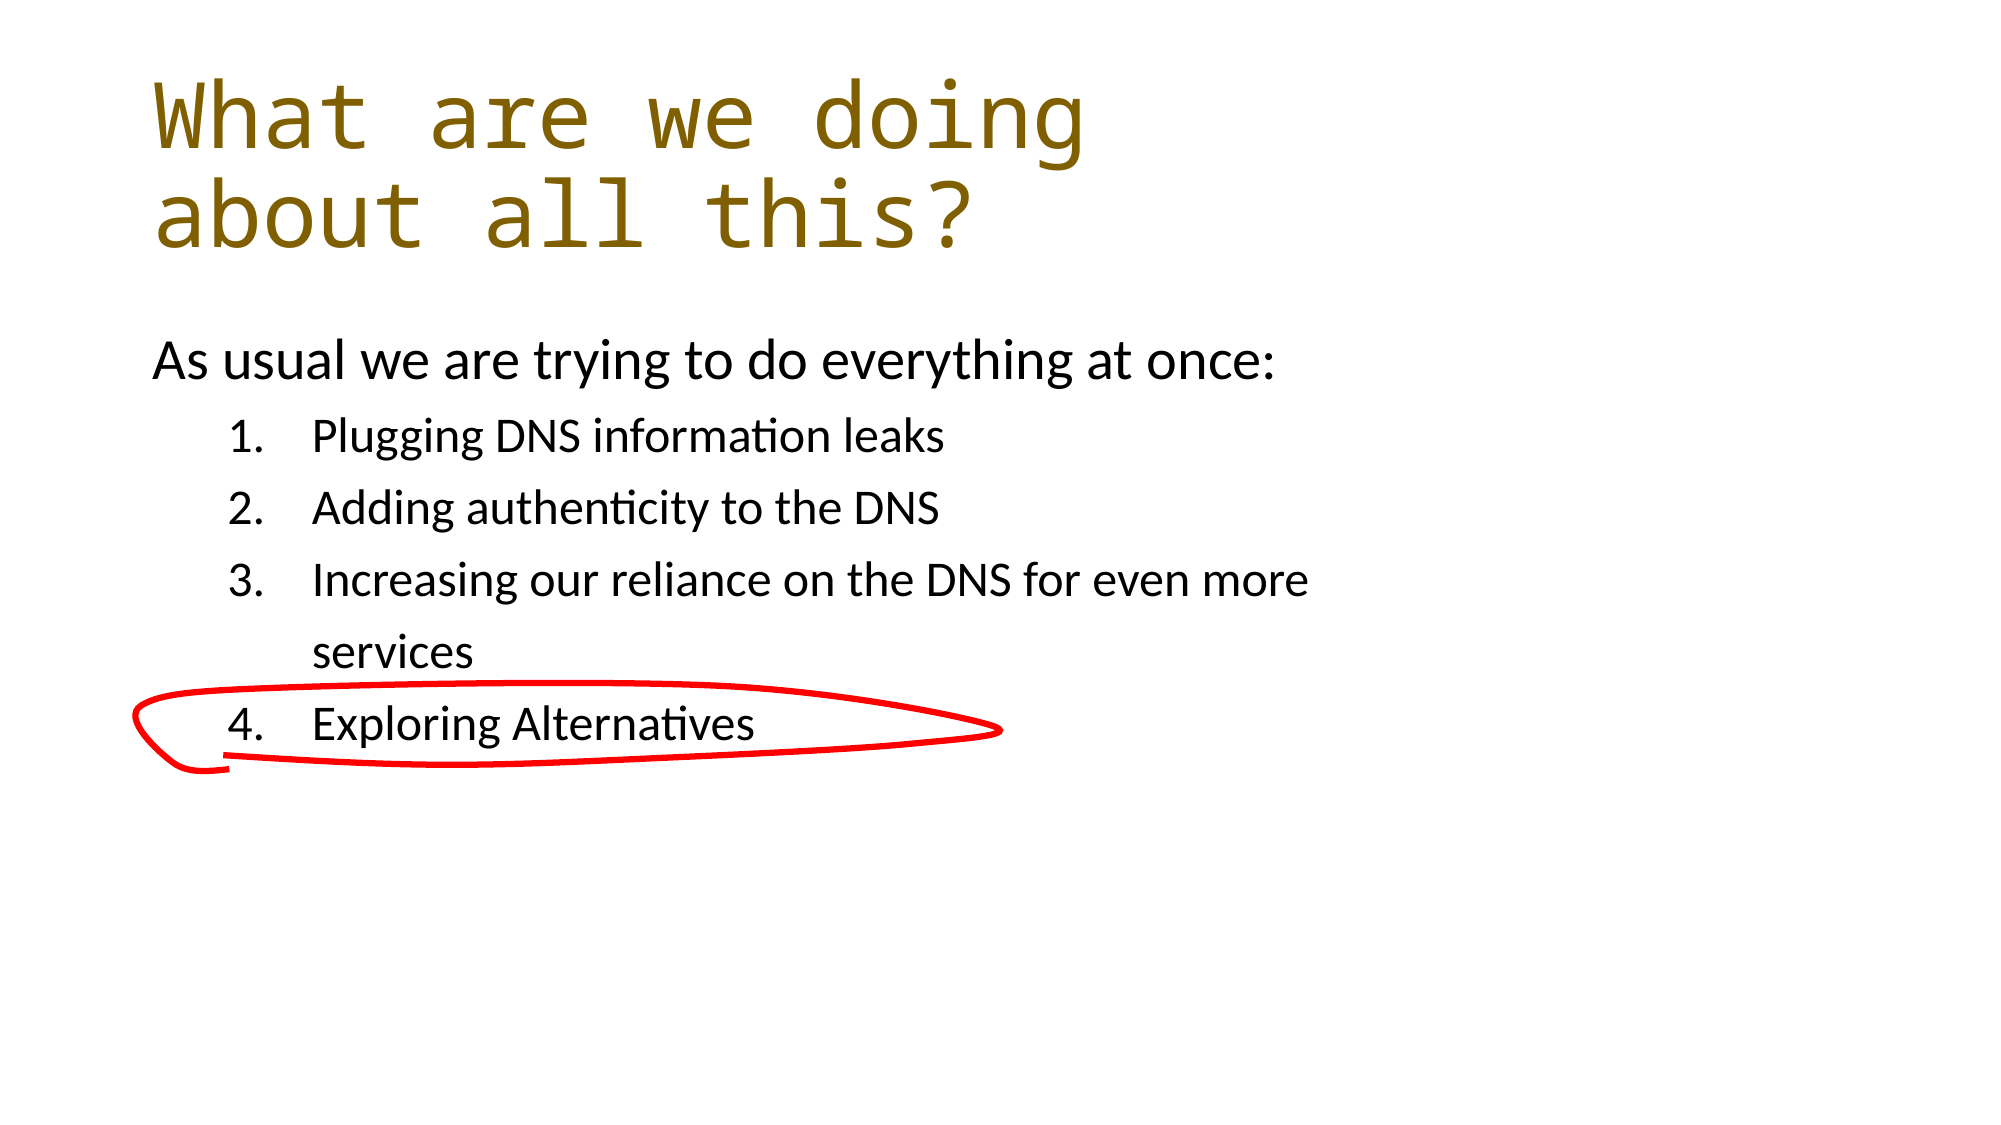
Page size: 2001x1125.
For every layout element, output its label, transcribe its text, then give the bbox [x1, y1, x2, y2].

text_box [134, 681, 1002, 773]
list As usual we are trying to do everything at once: Plugging DNS information leaks Adding authenticity to the DNS Increasing our reliance on the DNS for even more services Exploring Alternatives [137, 299, 1457, 1014]
title What are we doing about all this? [137, 59, 1413, 278]
